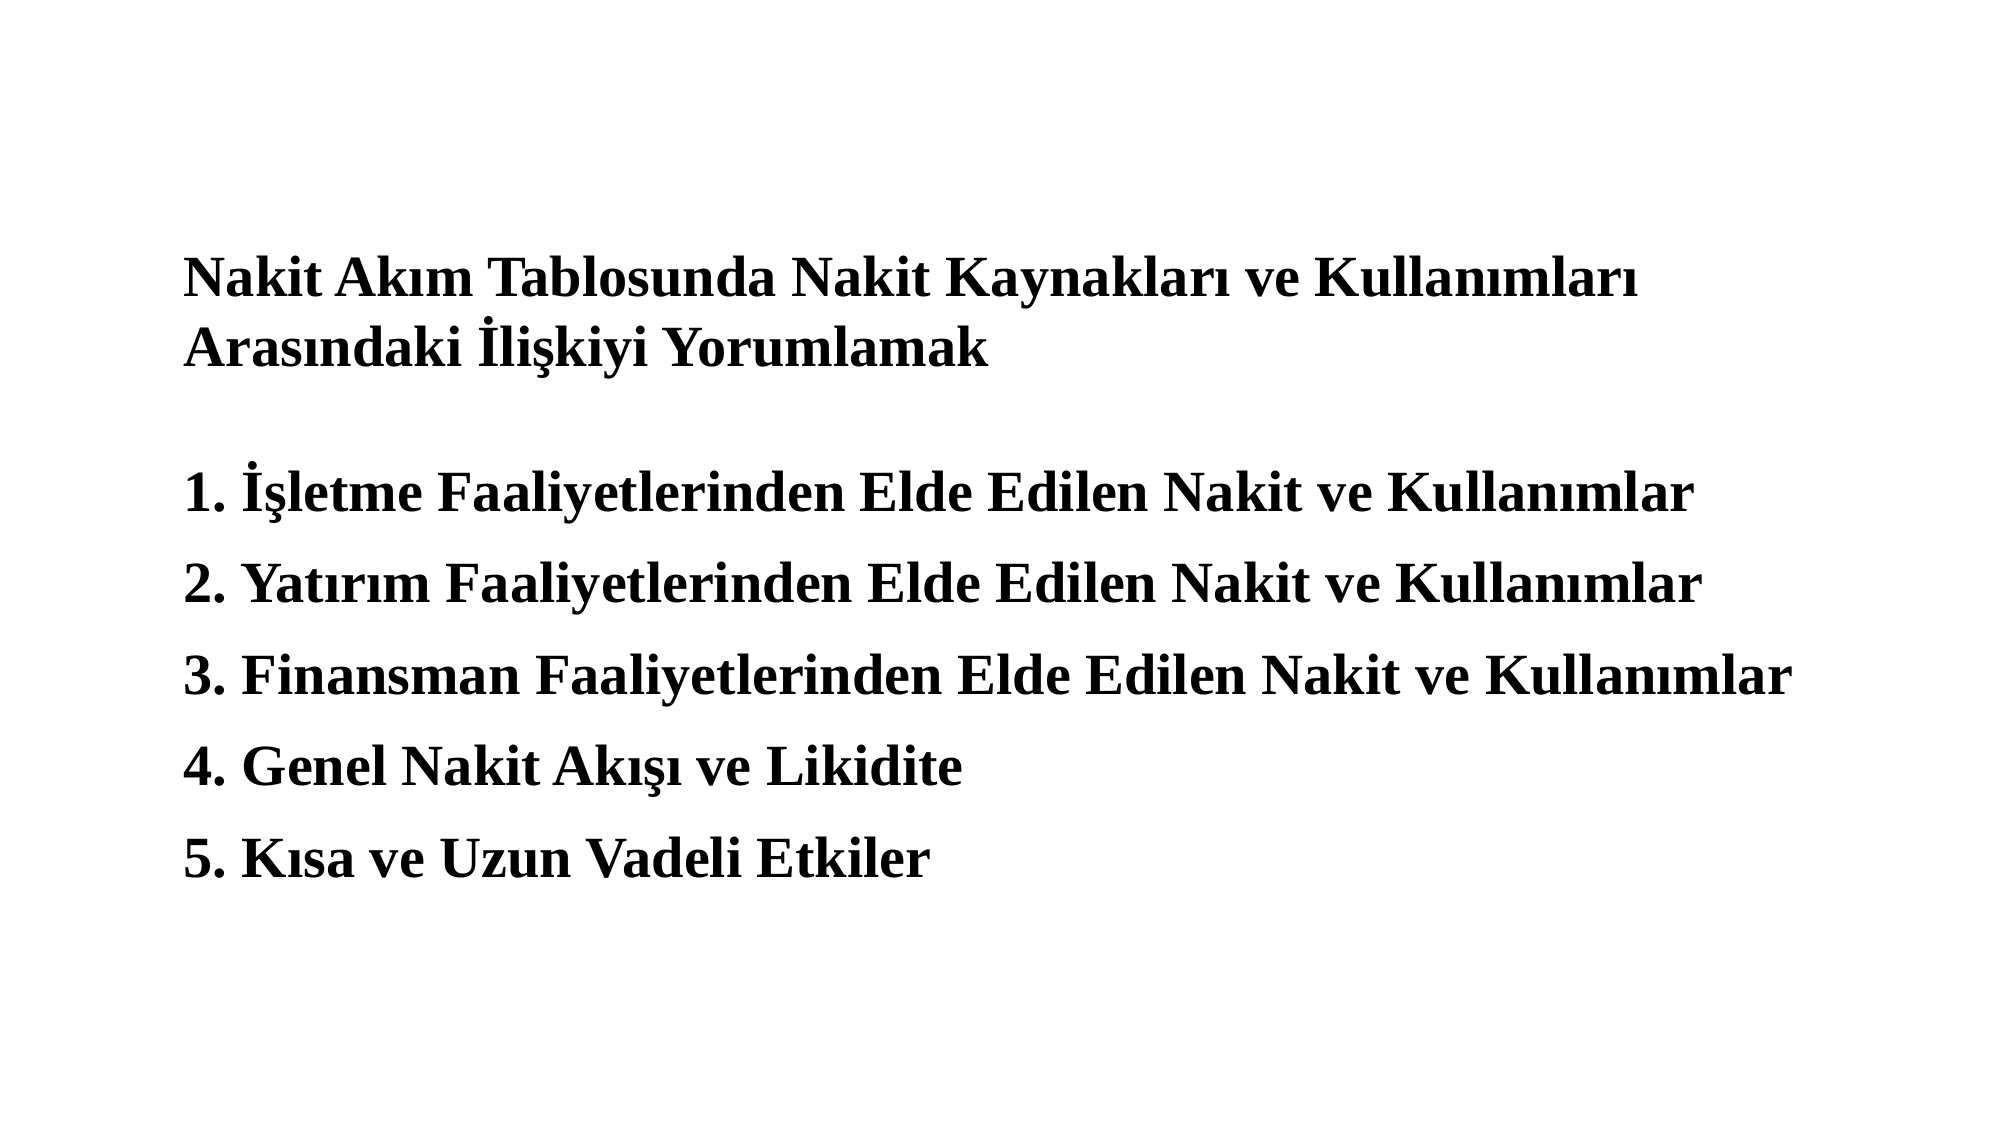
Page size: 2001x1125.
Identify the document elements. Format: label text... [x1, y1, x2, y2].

text_box Nakit Akım Tablosunda Nakit Kaynakları ve Kullanımları Arasındaki İlişkiyi Yorumlamak 1. İşletme Faaliyetlerinden Elde Edilen Nakit ve Kullanımlar 2. Yatırım Faaliyetlerinden Elde Edilen Nakit ve Kullanımlar 3. Finansman Faaliyetlerinden Elde Edilen Nakit ve Kullanımlar 4. Genel Nakit Akışı ve Likidite 5. Kısa ve Uzun Vadeli Etkiler [169, 230, 1912, 897]
